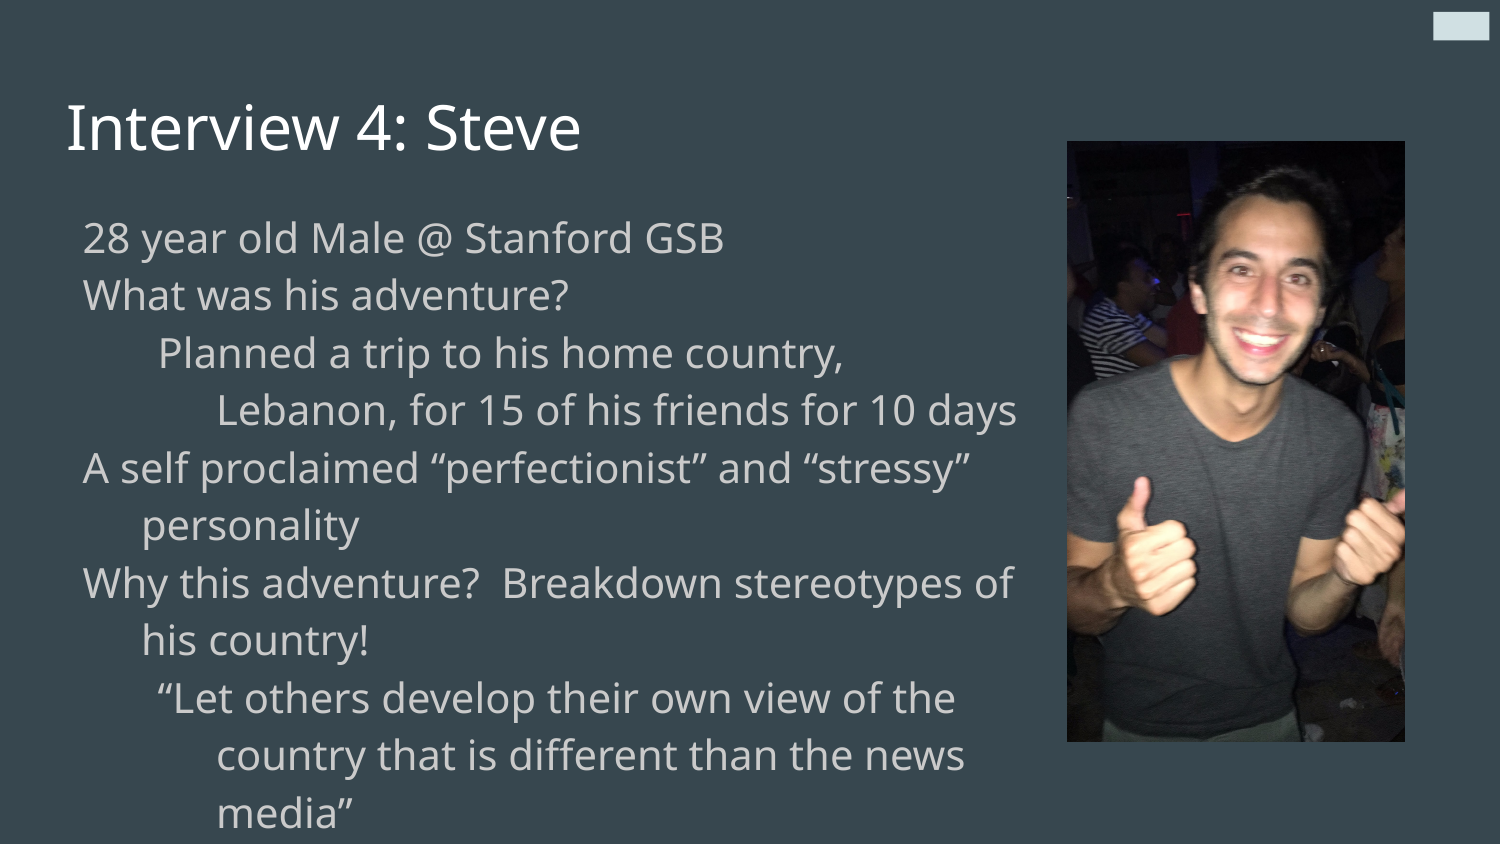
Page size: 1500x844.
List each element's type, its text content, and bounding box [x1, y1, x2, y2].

picture [1066, 141, 1406, 742]
text_box [1433, 11, 1490, 41]
title Interview 4: Steve [51, 72, 1449, 167]
list 28 year old Male @ Stanford GSB What was his adventure? Planned a trip to his home country, Lebanon, for 15 of his friends for 10 days A self proclaimed “perfectionist” and “stressy” personality Why this adventure? Breakdown stereotypes of his country! “Let others develop their own view of the country that is different than the news media” “See that it is a normal place to live” [51, 189, 1038, 750]
